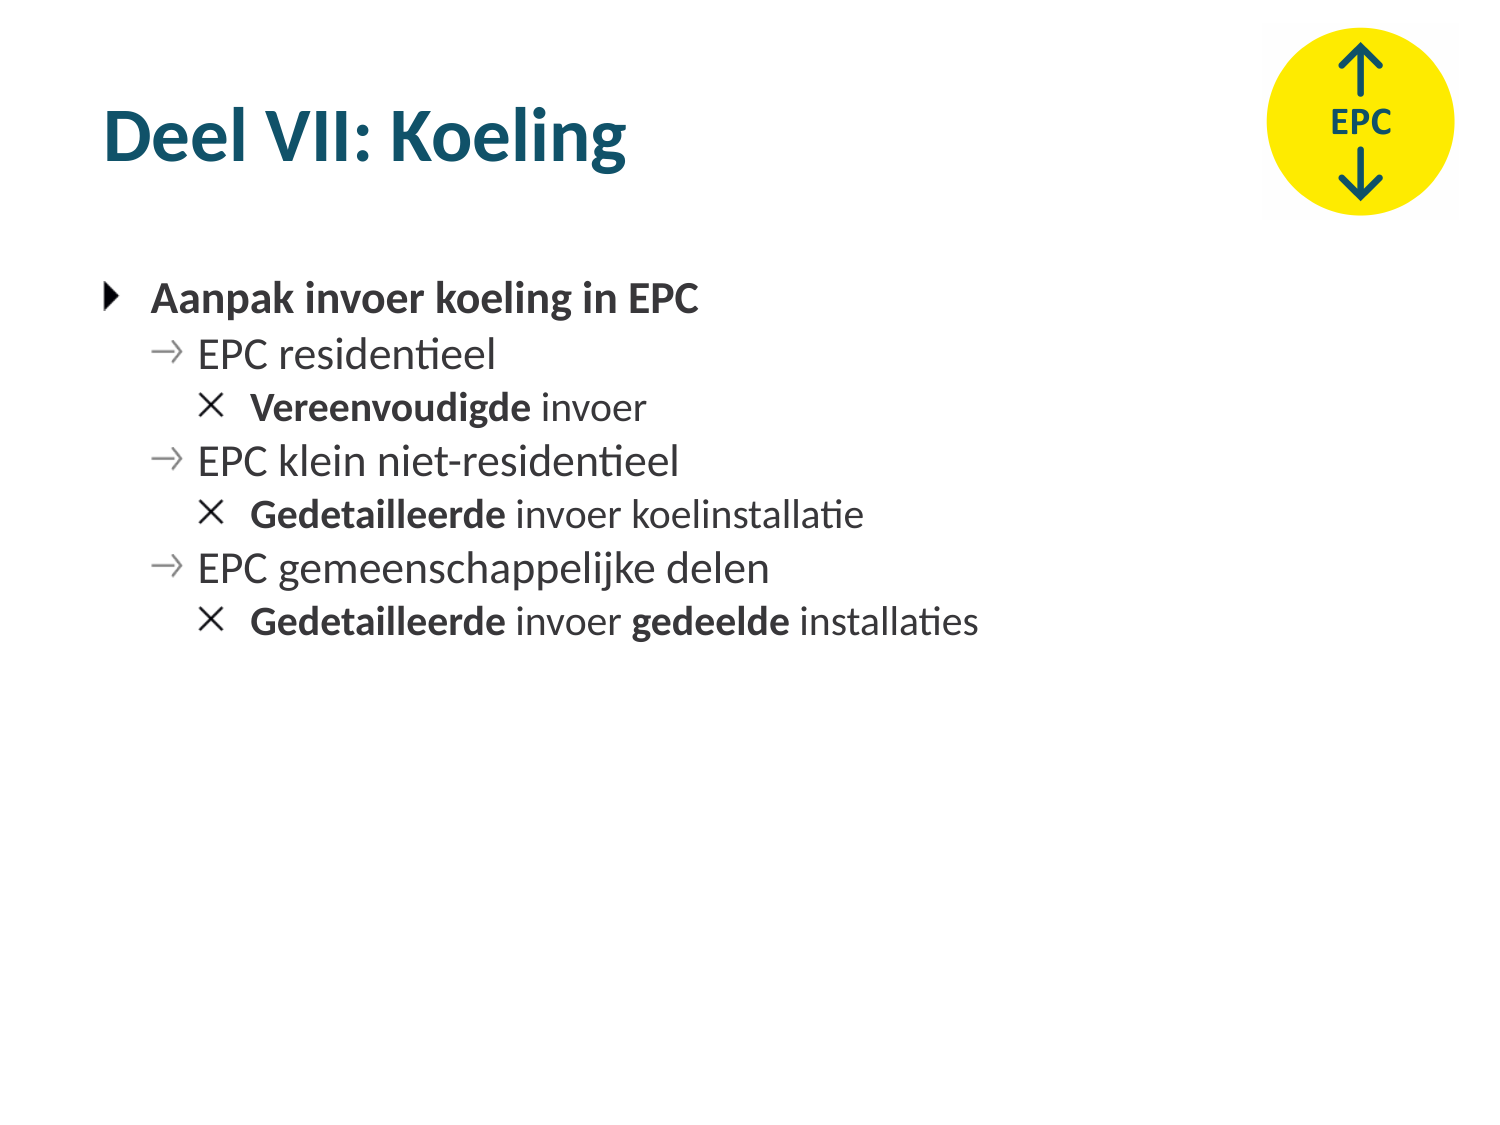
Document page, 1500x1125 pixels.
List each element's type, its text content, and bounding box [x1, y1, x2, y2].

picture [197, 392, 251, 419]
picture [150, 554, 195, 578]
picture [103, 281, 145, 311]
picture [197, 499, 251, 526]
picture [150, 447, 195, 471]
title Deel VII: Koeling [88, 90, 1459, 267]
picture [1261, 23, 1459, 221]
picture [150, 340, 195, 364]
picture [197, 606, 251, 633]
list Aanpak invoer koeling in EPC EPC residentieel Vereenvoudigde invoer EPC klein niet-residentieel Gedetailleerde invoer koelinstallatie EPC gemeenschappelijke delen Gedetailleerde invoer gedeelde installaties [88, 267, 1459, 965]
